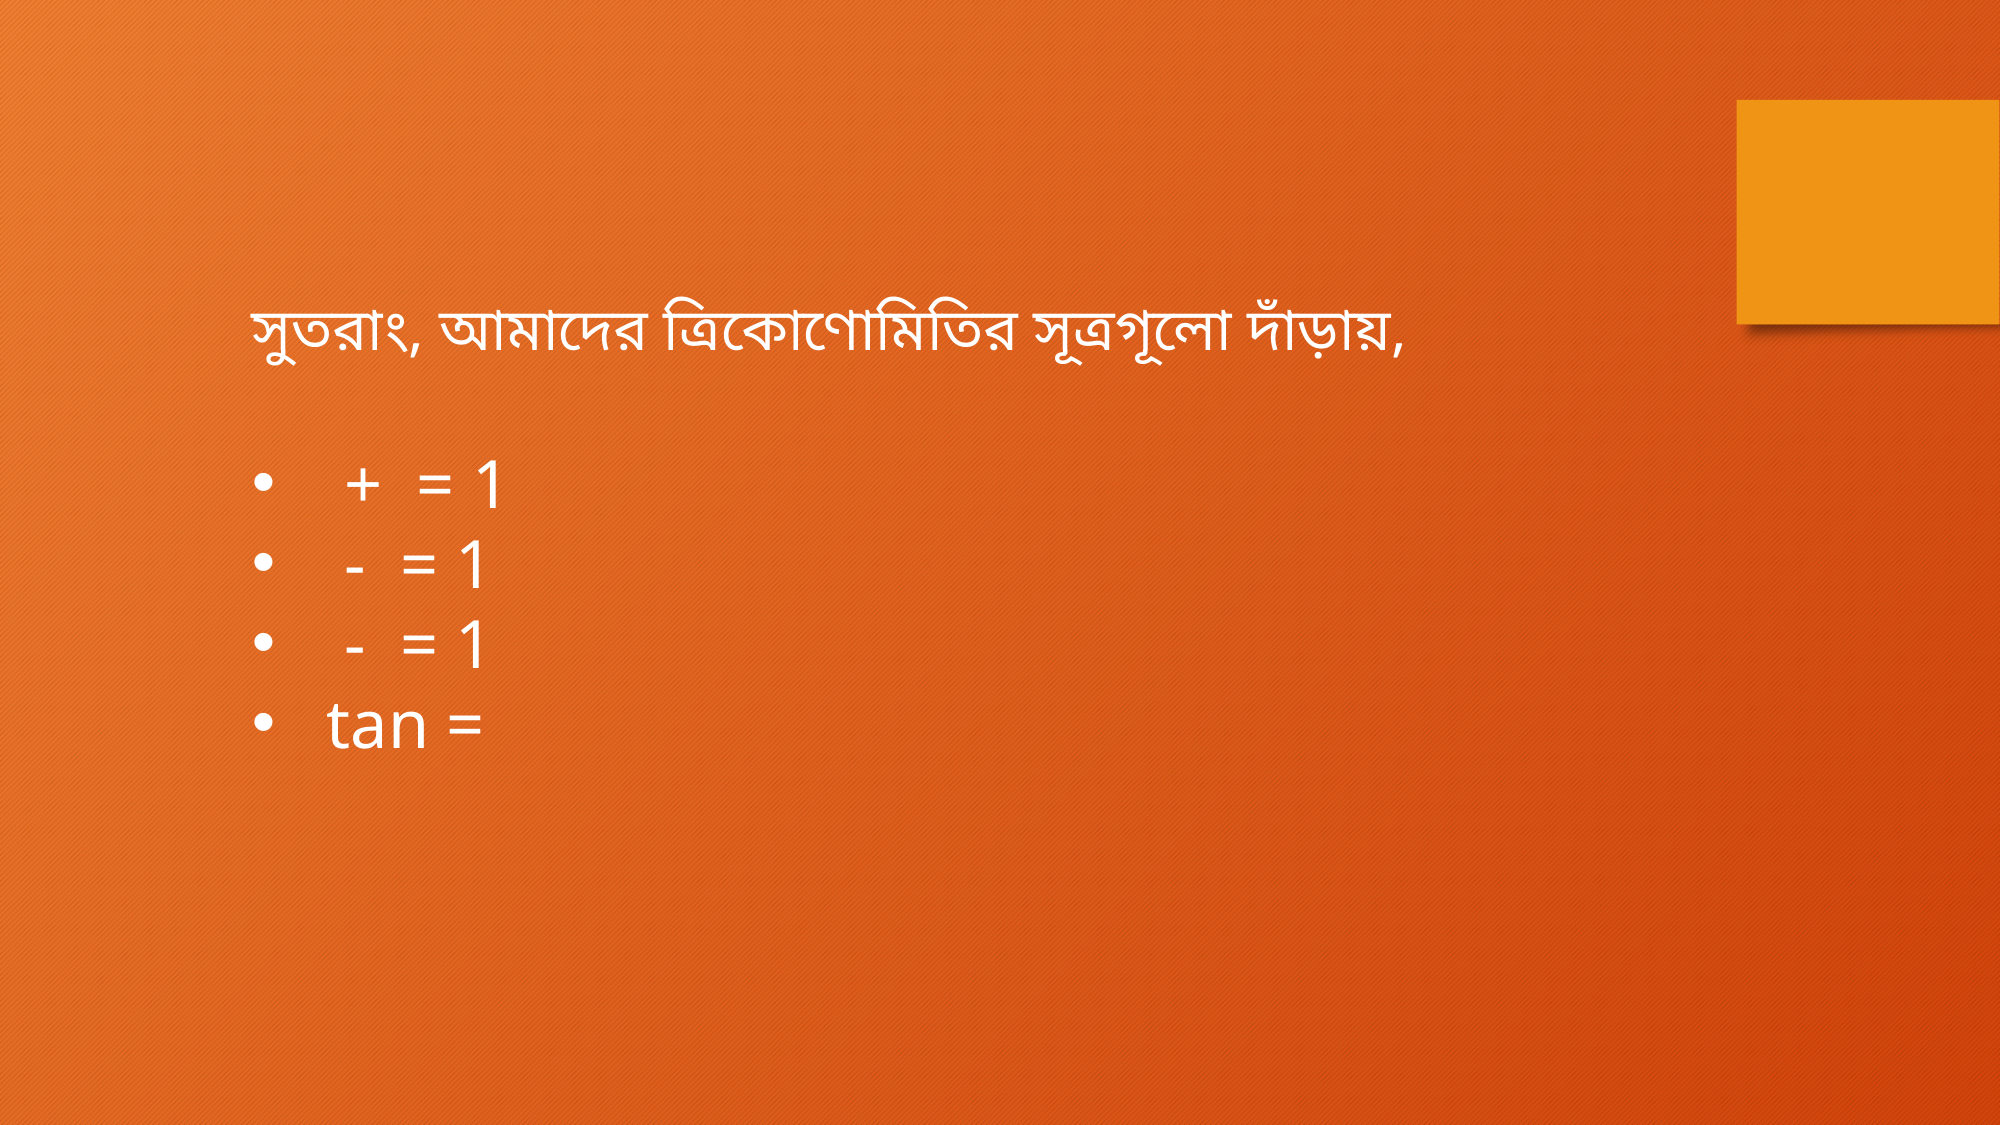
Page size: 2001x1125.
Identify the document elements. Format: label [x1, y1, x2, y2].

picture [1736, 325, 2000, 347]
